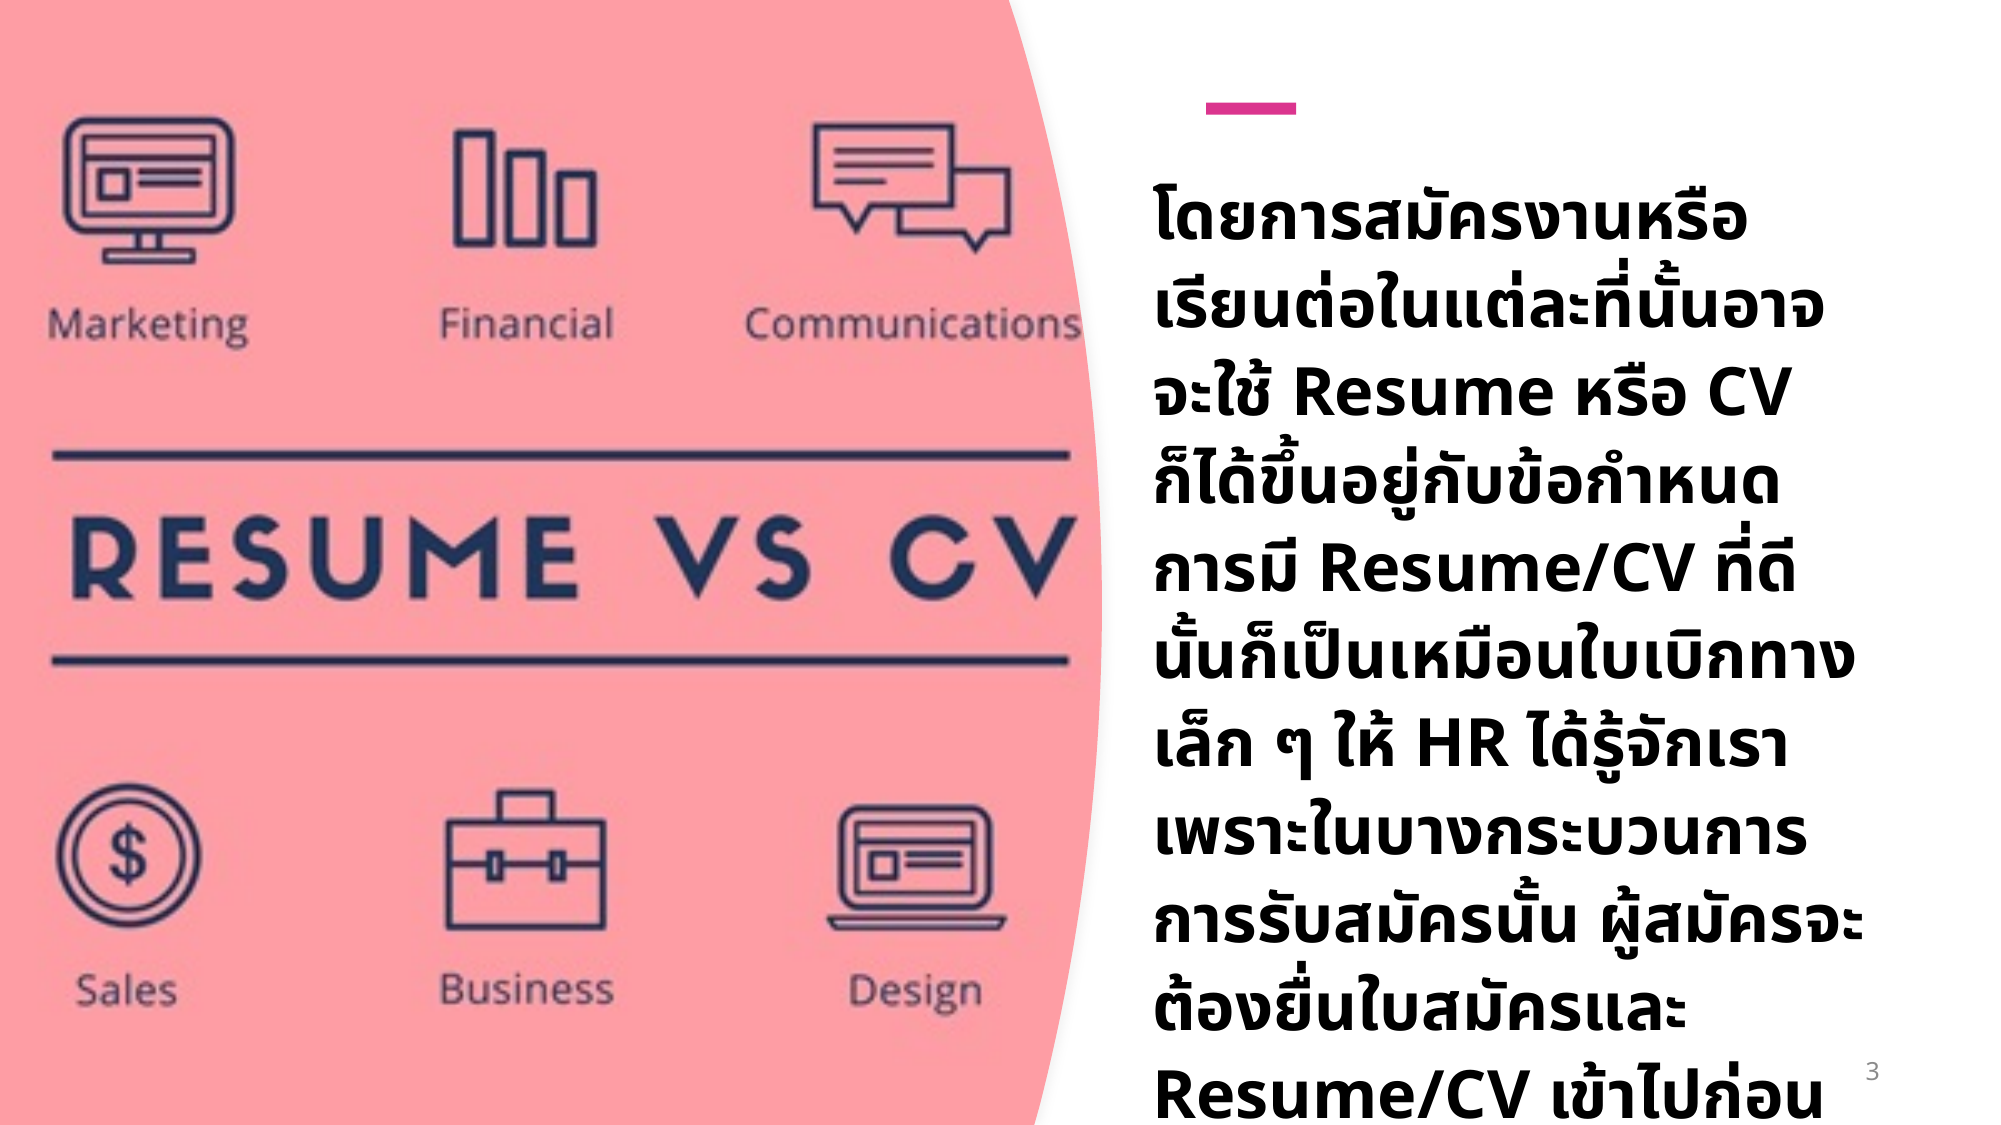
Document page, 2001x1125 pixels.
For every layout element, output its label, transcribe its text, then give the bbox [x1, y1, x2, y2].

slide_number 3 [1724, 1042, 1895, 1103]
text_box [1205, 102, 1297, 116]
picture [0, 0, 1102, 1125]
list โดยการสมัครงานหรือเรียนต่อในแต่ละที่นั้นอาจจะใช้ Resume หรือ CV ก็ได้ขึ้นอยู่กับข้อกำหนด การมี Resume/CV ที่ดีนั้นก็เป็นเหมือนใบเบิกทางเล็ก ๆ ให้ HR ได้รู้จักเรา เพราะในบางกระบวนการ การรับสมัครนั้น ผู้สมัครจะต้องยื่นใบสมัครและ Resume/CV เข้าไปก่อนเพื่อพิจารณา เท่ากับเราจะมีโอกาสก้าวไปในด่านต่อไปหรือไม่ ก็ขึ้นอยู่กับคุณสมบัติและ Resume/CV ของเรานั่นเอง [1137, 157, 1898, 1030]
list [1102, 416, 1111, 795]
text_box [1102, 0, 2000, 1125]
